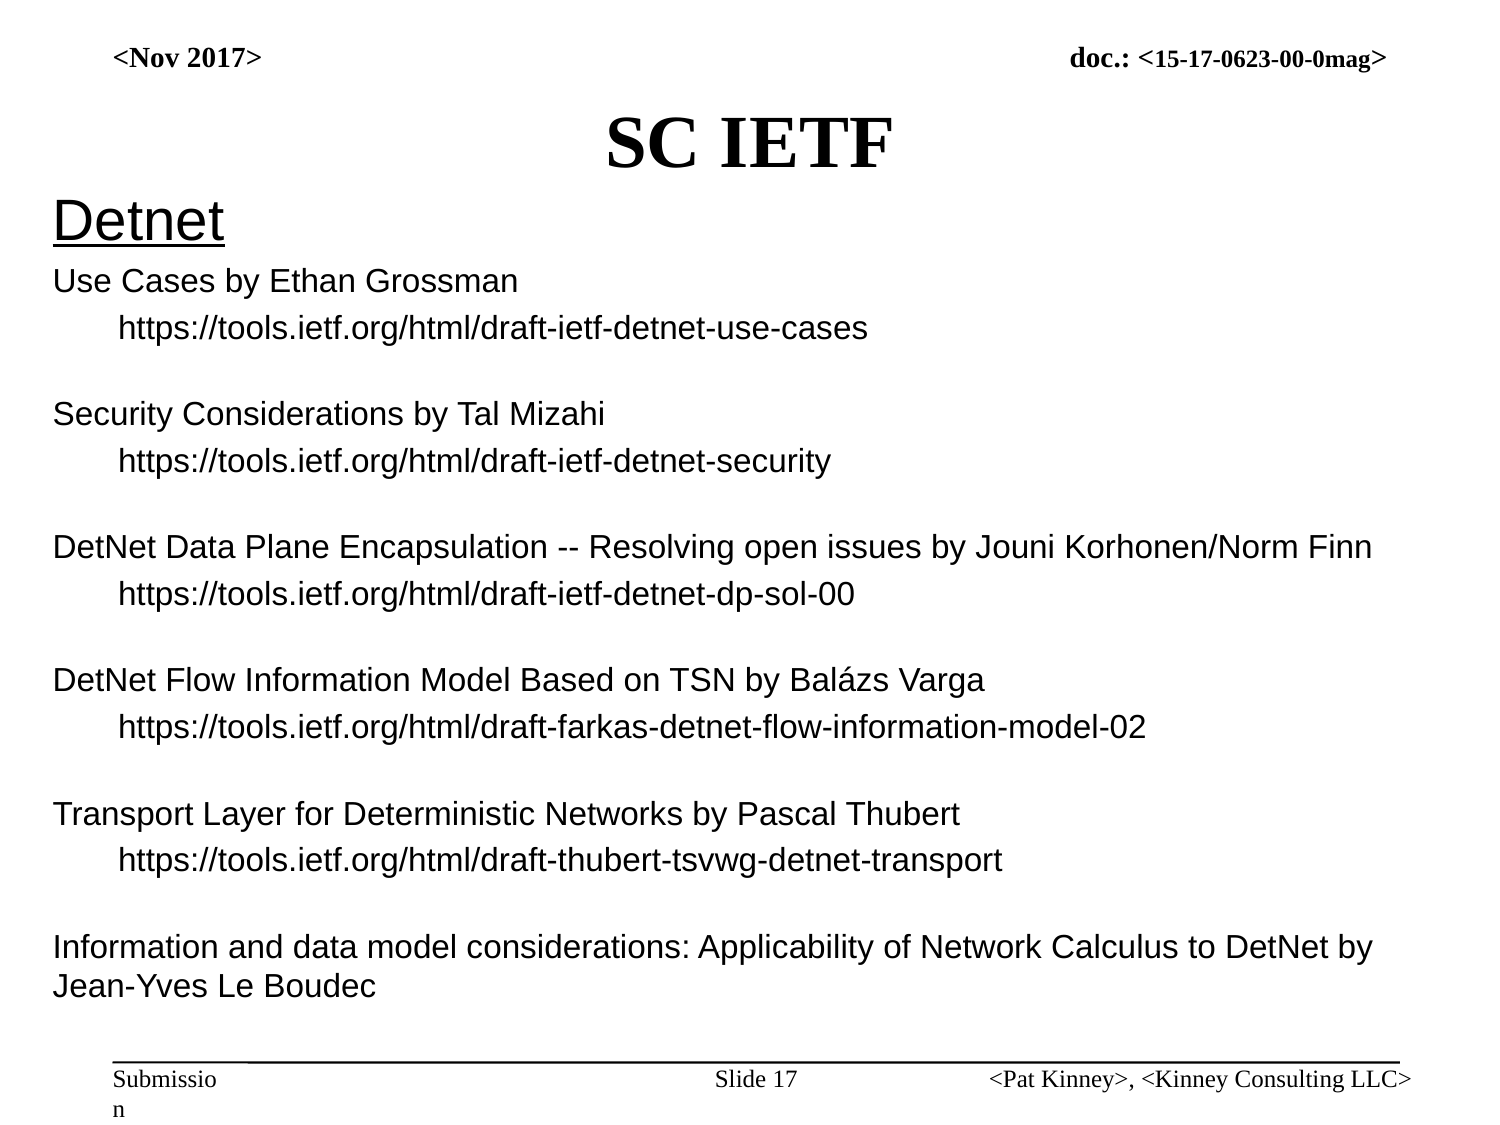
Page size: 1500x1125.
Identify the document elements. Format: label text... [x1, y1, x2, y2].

footer <Pat Kinney>, <Kinney Consulting LLC> [899, 1061, 1413, 1093]
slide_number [112, 37, 376, 74]
list Detnet Use Cases by Ethan Grossman https://tools.ietf.org/html/draft-ietf-detnet-use-cases Security Considerations by Tal Mizahi https://tools.ietf.org/html/draft-ietf-detnet-security DetNet Data Plane Encapsulation -- Resolving open issues by Jouni Korhonen/Norm Finn https://tools.ietf.org/html/draft-ietf-detnet-dp-sol-00 DetNet Flow Information Model Based on TSN by Balázs Varga https://tools.ietf.org/html/draft-farkas-detnet-flow-information-model-02 Transport Layer for Deterministic Networks by Pascal Thubert https://tools.ietf.org/html/draft-thubert-tsvwg-detnet-transport Information and data model considerations: Applicability of Network Calculus to DetNet by Jean-Yves Le Boudec [37, 174, 1438, 1075]
title SC IETF [112, 50, 1388, 174]
slide_number Slide 17 [712, 1061, 800, 1093]
